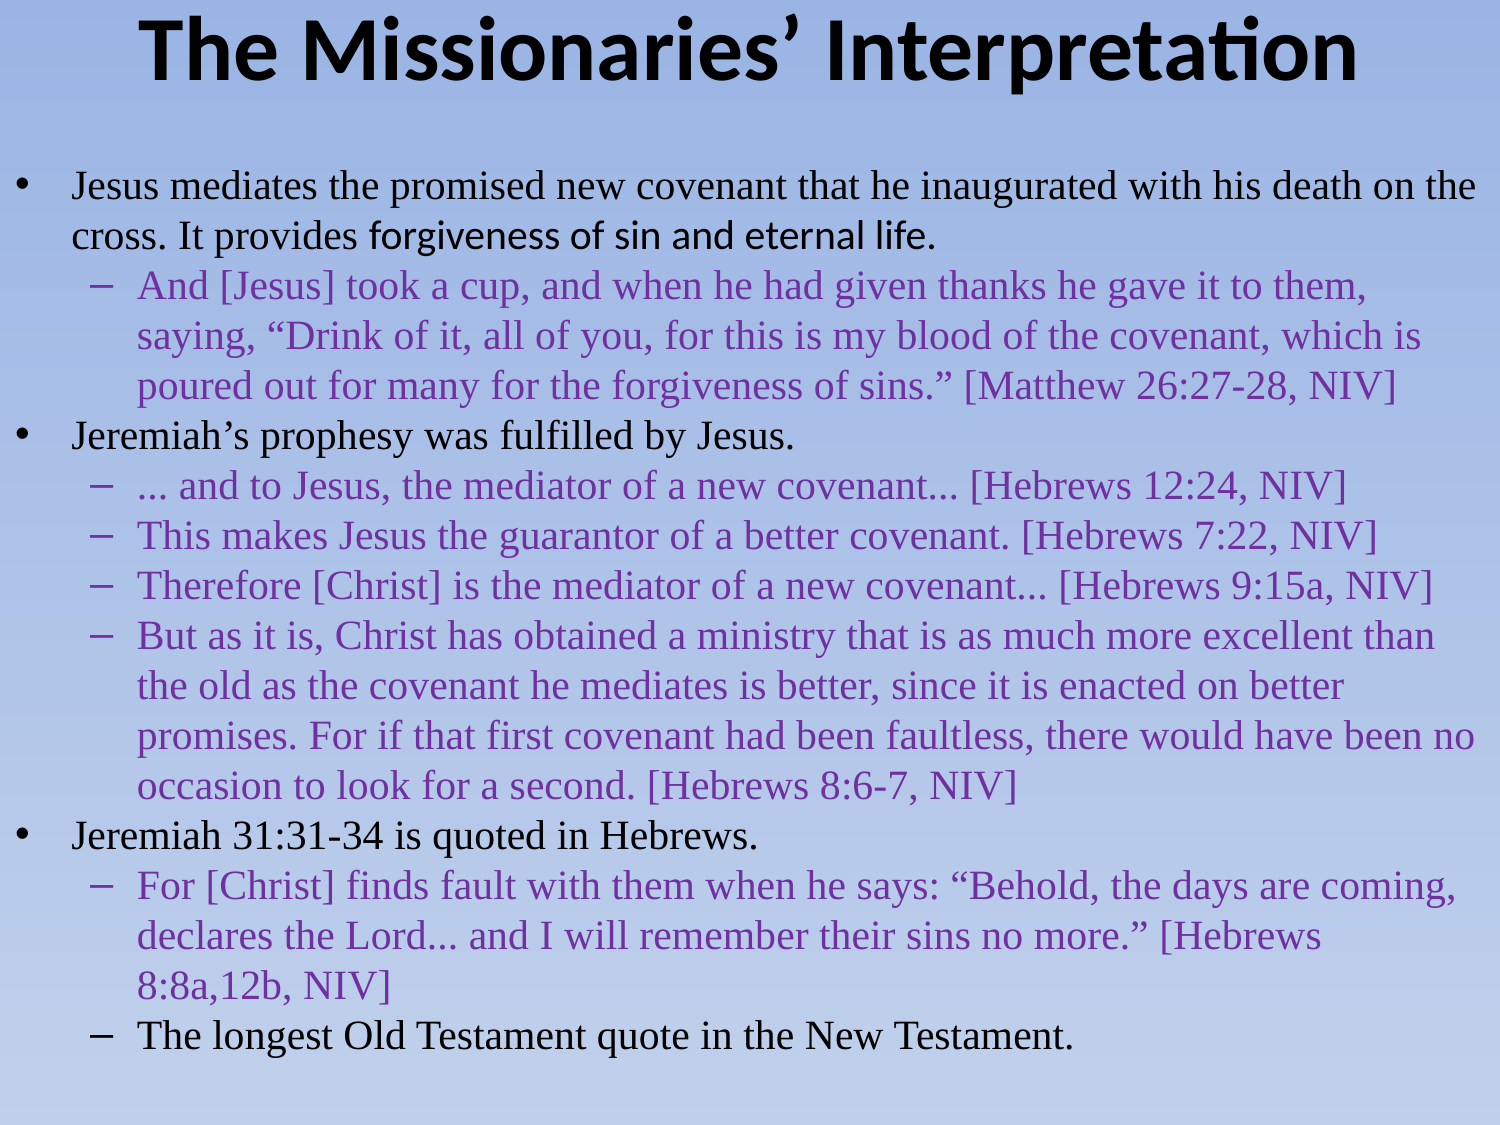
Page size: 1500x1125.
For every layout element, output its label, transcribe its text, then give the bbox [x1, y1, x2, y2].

list Jesus mediates the promised new covenant that he inaugurated with his death on the cross. It provides forgiveness of sin and eternal life. And [Jesus] took a cup, and when he had given thanks he gave it to them, saying, “Drink of it, all of you, for this is my blood of the covenant, which is poured out for many for the forgiveness of sins.” [Matthew 26:27-28, NIV] Jeremiah’s prophesy was fulfilled by Jesus. ... and to Jesus, the mediator of a new covenant... [Hebrews 12:24, NIV] This makes Jesus the guarantor of a better covenant. [Hebrews 7:22, NIV] Therefore [Christ] is the mediator of a new covenant... [Hebrews 9:15a, NIV] But as it is, Christ has obtained a ministry that is as much more excellent than the old as the covenant he mediates is better, since it is enacted on better promises. For if that first covenant had been faultless, there would have been no occasion to look for a second. [Hebrews 8:6-7, NIV] Jeremiah 31:31-34 is quoted in Hebrews. For [Christ] finds fault with them when he says: “Behold, the days are coming, declares the Lord... and I will remember their sins no more.” [Hebrews 8:8a,12b, NIV] The longest Old Testament quote in the New Testament. [0, 150, 1500, 1084]
title The Missionaries’ Interpretation [0, 0, 1500, 88]
